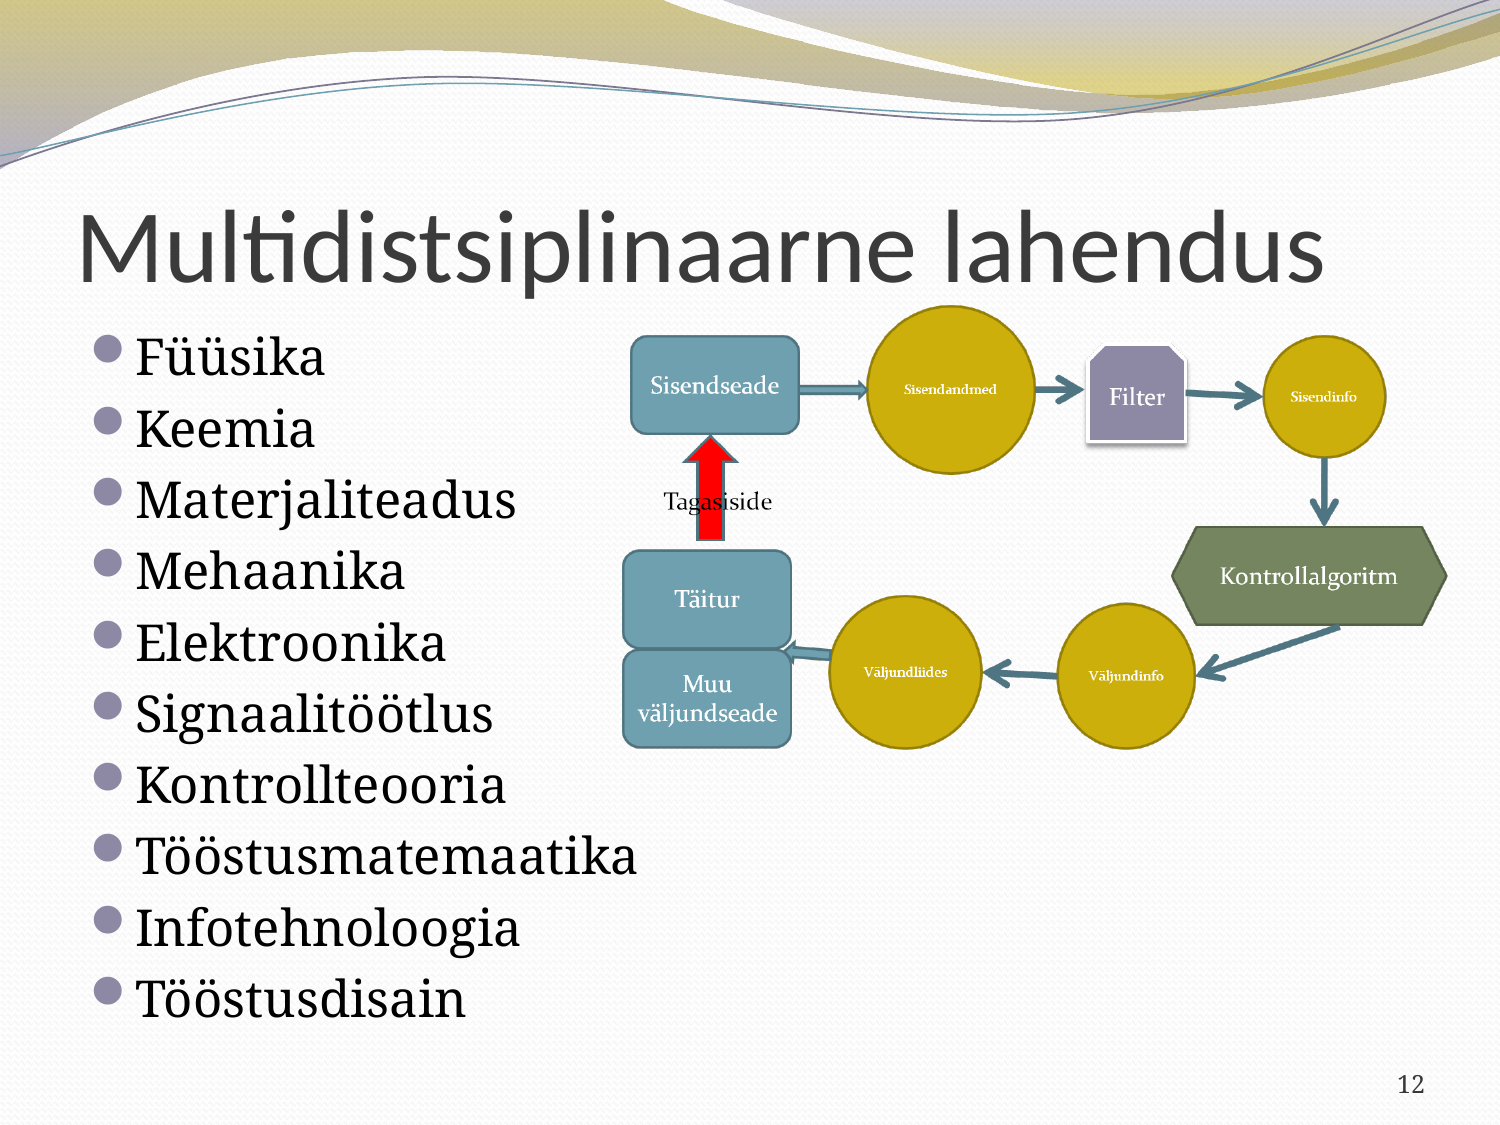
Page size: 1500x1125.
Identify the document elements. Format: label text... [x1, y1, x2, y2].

list Füüsika Keemia Materjaliteadus Mehaanika Elektroonika Signaalitöötlus Kontrollteooria Tööstusmatemaatika Infotehnoloogia Tööstusdisain [75, 317, 1425, 1038]
slide_number 12 [1299, 1042, 1425, 1103]
title Milleks saab tehislihaseid kasutada? [613, 317, 1425, 763]
picture [620, 304, 1449, 751]
title Multidistsiplinaarne lahendus [75, 115, 1425, 303]
